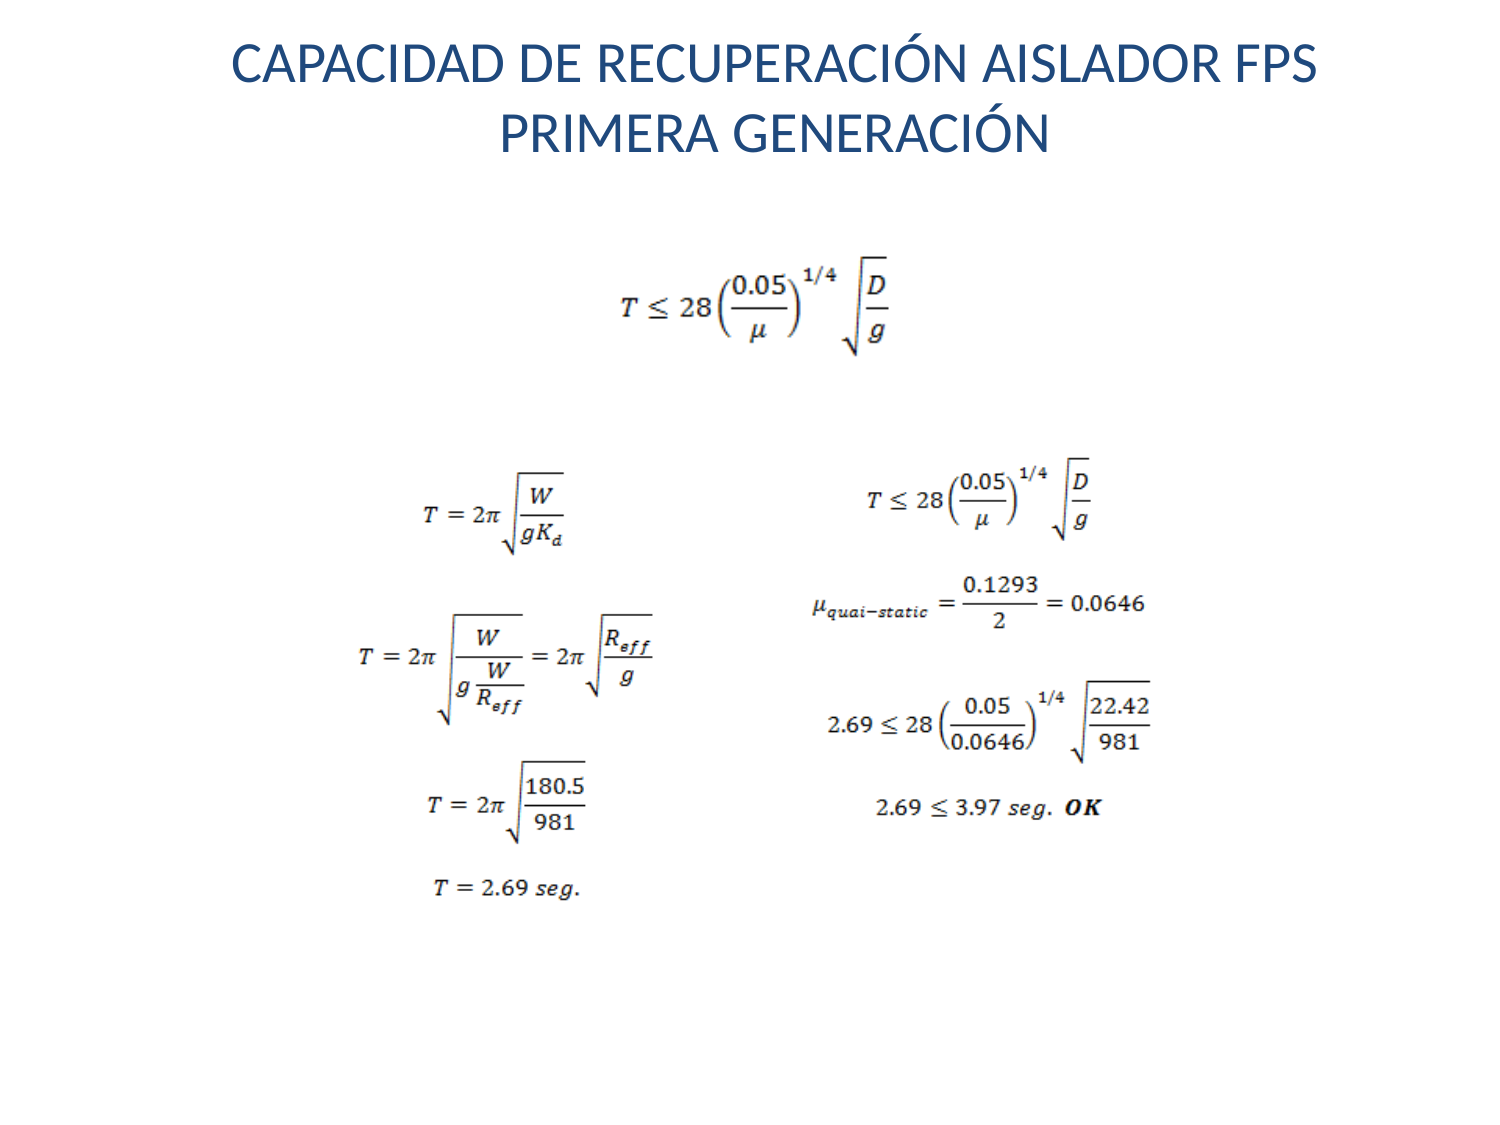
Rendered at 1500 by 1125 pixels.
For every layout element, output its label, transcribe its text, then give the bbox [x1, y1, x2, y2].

picture [821, 662, 1165, 829]
title CAPACIDAD DE RECUPERACIÓN AISLADOR FPS PRIMERA GENERACIÓN [100, 0, 1451, 188]
picture [350, 598, 671, 918]
picture [409, 456, 588, 564]
picture [608, 243, 935, 386]
picture [799, 444, 1155, 634]
